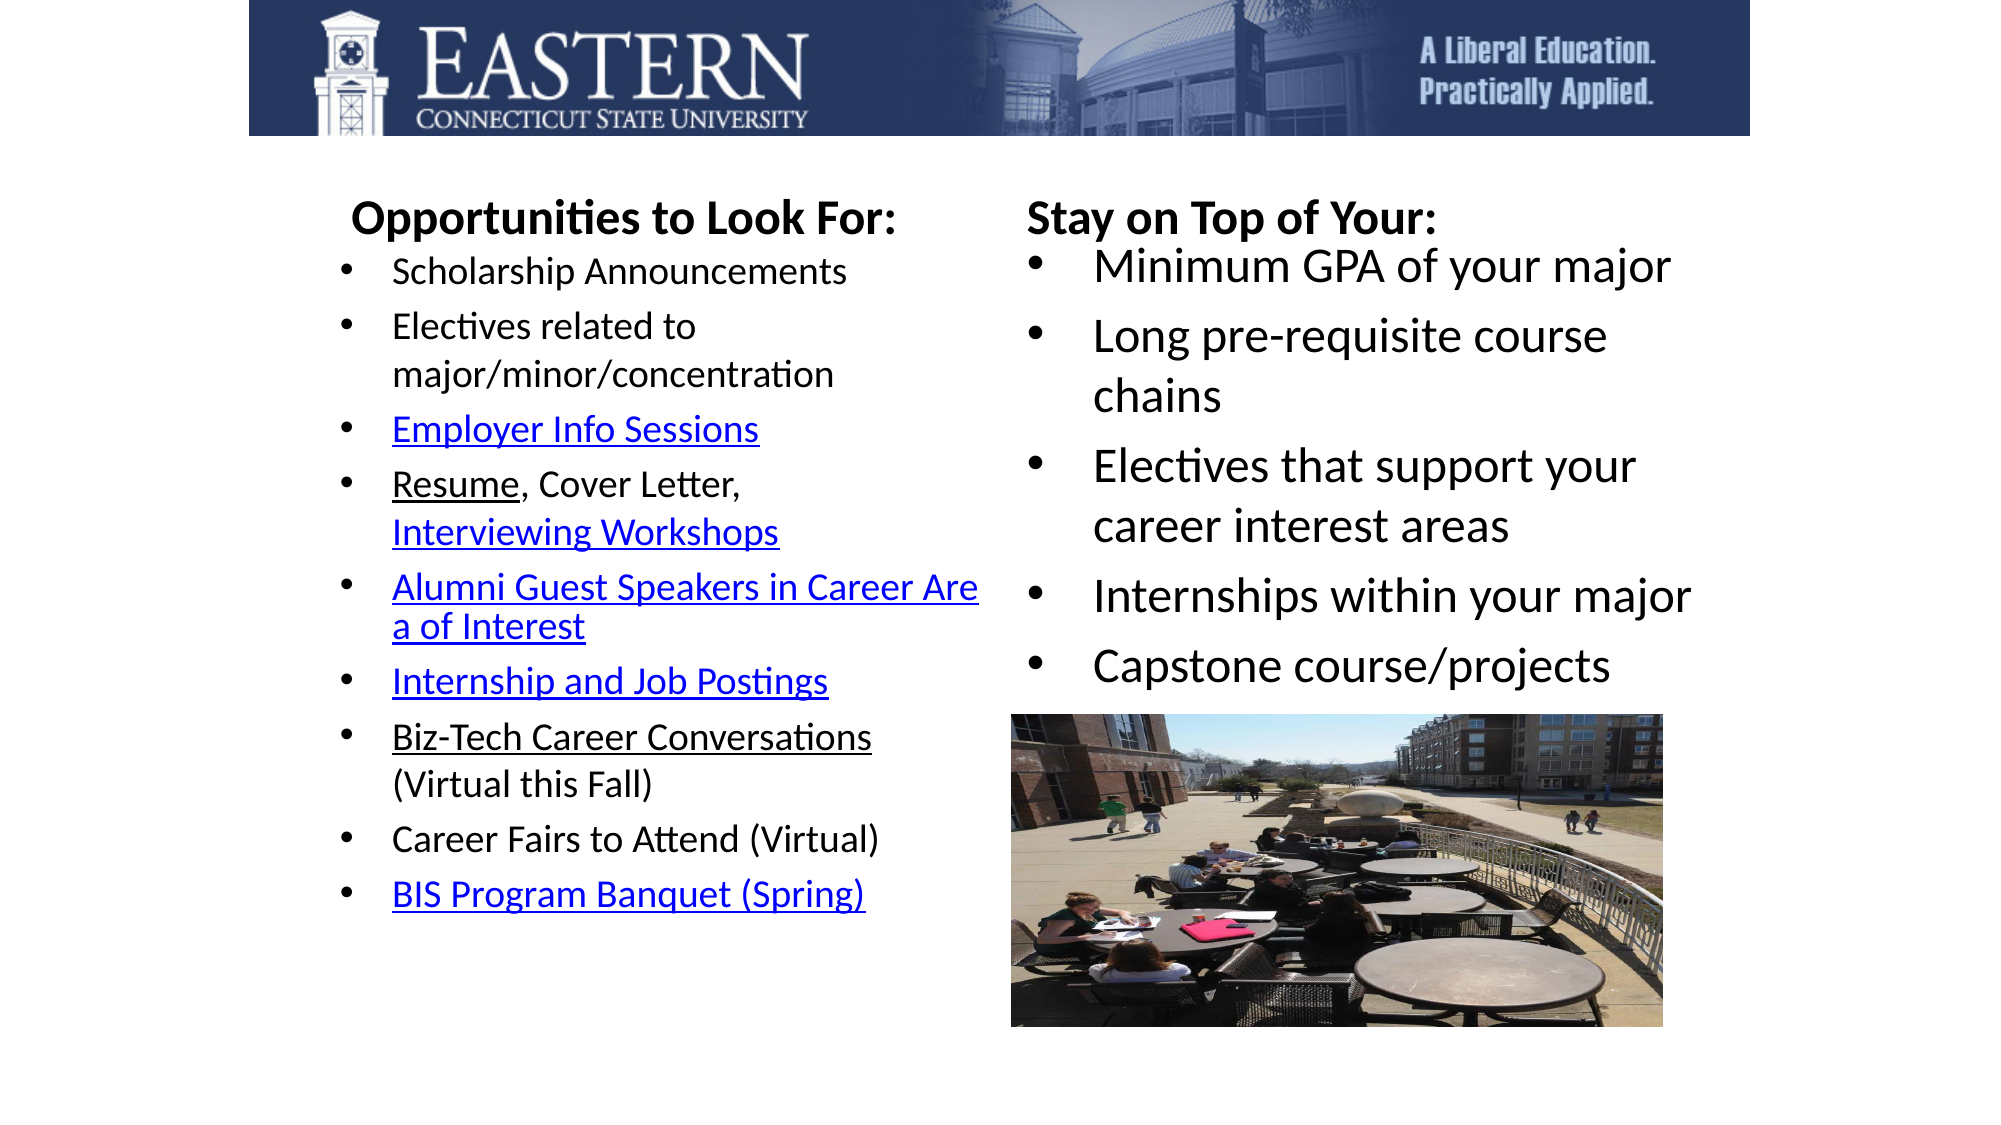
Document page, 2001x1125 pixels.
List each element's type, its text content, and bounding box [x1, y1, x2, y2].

picture [249, 0, 1751, 137]
list Stay on Top of Your: [1011, 146, 1675, 224]
list Opportunities to Look For: [336, 146, 999, 237]
list Scholarship Announcements Electives related to major/minor/concentration Employer Info Sessions Resume, Cover Letter, Interviewing Workshops Alumni Guest Speakers in Career Area of Interest Internship and Job Postings Biz-Tech Career Conversations (Virtual this Fall) Career Fairs to Attend (Virtual) BIS Program Banquet (Spring) [324, 237, 999, 886]
list Minimum GPA of your major Long pre-requisite course chains Electives that support your career interest areas Internships within your major Capstone course/projects [1011, 224, 1713, 1005]
picture [1011, 714, 1663, 1027]
